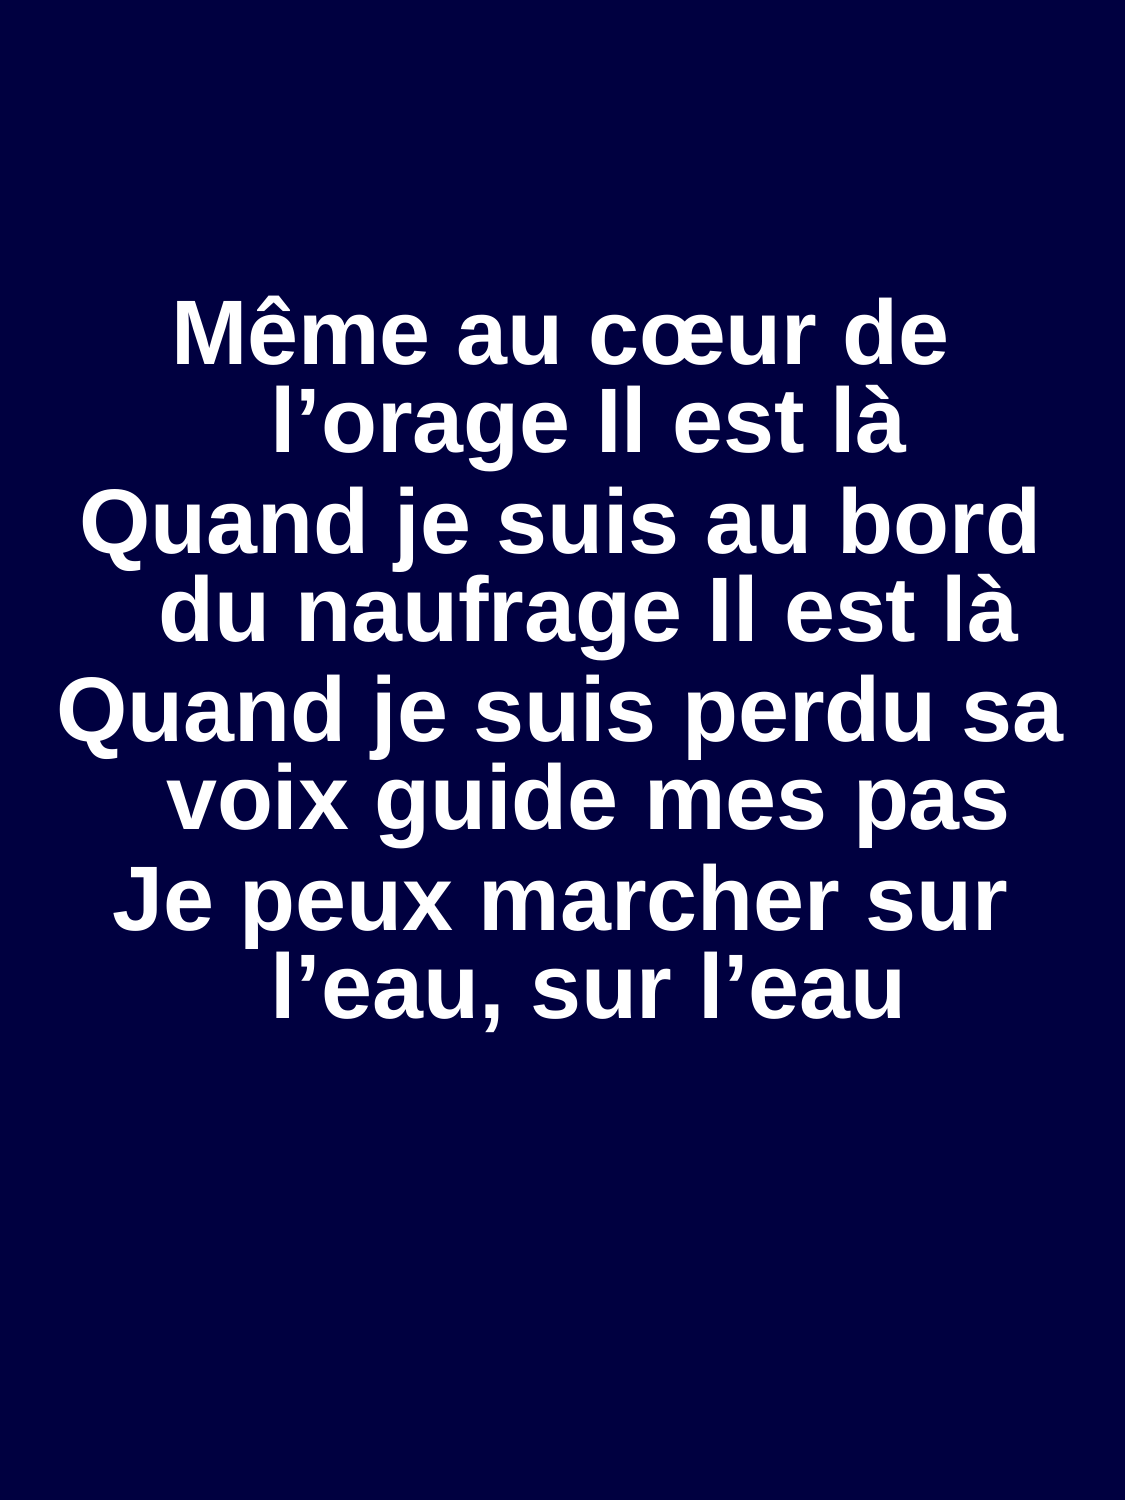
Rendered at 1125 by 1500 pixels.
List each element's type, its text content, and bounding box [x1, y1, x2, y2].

text_box Même au cœur de l’orage Il est là Quand je suis au bord du naufrage Il est là Quand je suis perdu sa voix guide mes pas Je peux marcher sur l’eau, sur l’eau [11, 35, 1110, 1441]
